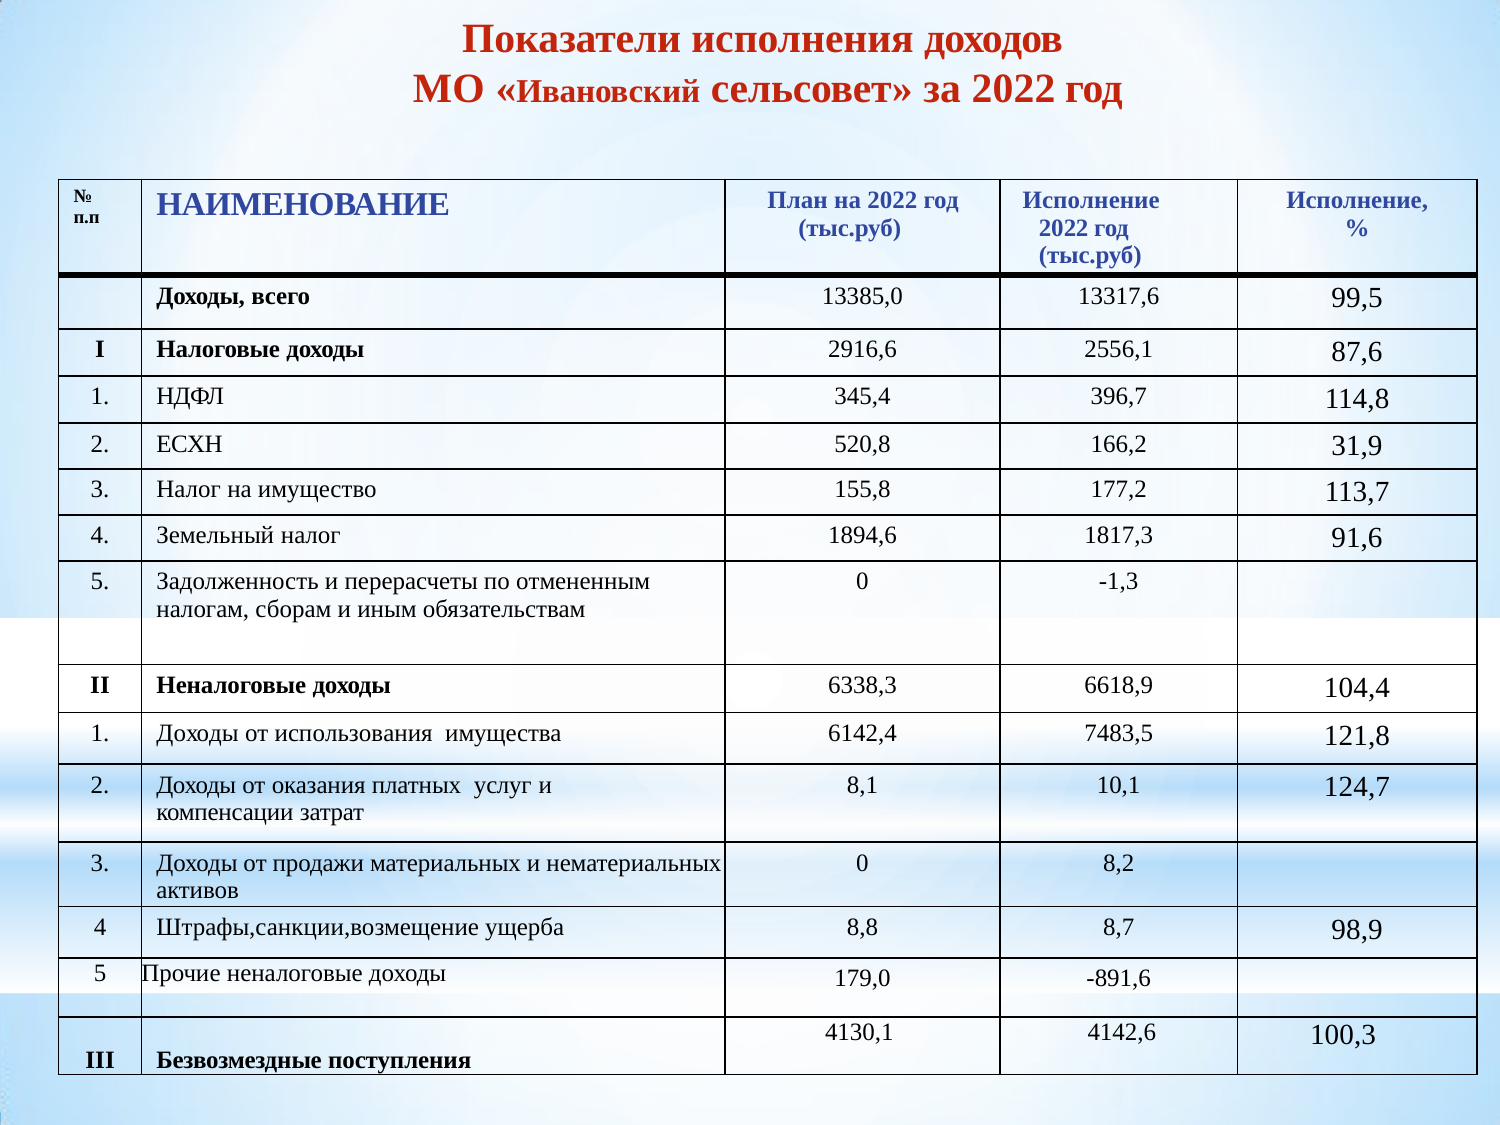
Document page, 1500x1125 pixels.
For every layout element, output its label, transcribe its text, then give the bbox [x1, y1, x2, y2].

table_header № п.п [59, 180, 141, 272]
table_cell 2. [59, 424, 141, 468]
table_cell Неналоговые доходы [142, 665, 724, 712]
table_cell 6338,3 [726, 665, 999, 712]
table_cell Задолженность и перерасчеты по отмененным налогам, сборам и иным обязательствам [142, 562, 724, 664]
table_cell ЕСХН [142, 424, 724, 468]
table_cell 3. [59, 470, 141, 514]
table_cell НДФЛ [142, 377, 724, 422]
table_cell -891,6 [1001, 959, 1237, 1016]
table_cell 4 [59, 907, 141, 957]
table_cell 113,7 [1238, 470, 1476, 514]
table_cell Доходы, всего [142, 278, 724, 328]
table_cell 10,1 [1001, 765, 1237, 841]
table_cell [1238, 843, 1476, 906]
table_cell 2916,6 [726, 330, 999, 375]
table_cell Прочие неналоговые доходы [142, 959, 724, 1016]
table_cell Земельный налог [142, 516, 724, 560]
table_cell 104,4 [1238, 665, 1476, 712]
table_cell 7483,5 [1001, 713, 1237, 763]
table_cell [59, 278, 141, 328]
table_cell 114,8 [1238, 377, 1476, 422]
table_cell 1894,6 [726, 516, 999, 560]
table_cell 99,5 [1238, 278, 1476, 328]
table_header Исполнение 2022 год (тыс.руб) [1001, 199, 1237, 272]
table_cell Доходы от использования имущества [142, 713, 724, 763]
table_cell 520,8 [726, 424, 999, 468]
table_cell Доходы от продажи материальных и нематериальных активов [142, 843, 724, 906]
table_cell 345,4 [726, 377, 999, 422]
table_cell 98,9 [1238, 907, 1476, 957]
table_cell II [59, 665, 141, 712]
table_cell Штрафы,санкции,возмещение ущерба [142, 907, 724, 957]
table_cell 1. [59, 377, 141, 422]
table_cell 166,2 [1001, 424, 1237, 468]
table_cell 6142,4 [726, 713, 999, 763]
table_cell I [59, 330, 141, 375]
table_header Исполнение, % [1238, 180, 1476, 272]
table_cell 4130,1 [726, 1018, 999, 1074]
table_cell 31,9 [1238, 424, 1476, 468]
table_cell 4142,6 [1001, 1018, 1237, 1074]
table_cell 3. [59, 843, 141, 906]
table_cell Налоговые доходы [142, 330, 724, 375]
picture [0, 0, 1500, 1125]
table_cell 177,2 [1001, 470, 1237, 514]
table_cell 124,7 [1238, 765, 1476, 841]
table_cell 179,0 [726, 959, 999, 1016]
table_cell 121,8 [1238, 713, 1476, 763]
table_cell 4. [59, 516, 141, 560]
table_cell 8,8 [726, 907, 999, 957]
table_cell [1238, 562, 1476, 664]
table_cell Доходы от оказания платных услуг и компенсации затрат [142, 765, 724, 841]
table_cell 0 [726, 562, 999, 664]
table_cell 8,1 [726, 765, 999, 841]
table_cell 8,7 [1001, 907, 1237, 957]
table_header План на 2022 год (тыс.руб) [726, 199, 999, 272]
table_cell -1,3 [1001, 562, 1237, 664]
table_cell 5. [59, 562, 141, 664]
table_cell 6618,9 [1001, 665, 1237, 712]
table_cell 91,6 [1238, 516, 1476, 560]
table_cell 8,2 [1001, 843, 1237, 906]
table_header НАИМЕНОВАНИЕ [142, 180, 724, 272]
table_cell 13317,6 [1001, 278, 1237, 328]
table_cell 100,3 [1238, 1018, 1476, 1074]
table_cell 396,7 [1001, 377, 1237, 422]
table_cell 13385,0 [726, 278, 999, 328]
table_cell 87,6 [1238, 330, 1476, 375]
table_cell 0 [726, 843, 999, 906]
table_cell 2556,1 [1001, 330, 1237, 375]
table_cell 155,8 [726, 470, 999, 514]
table_cell 2. [59, 765, 141, 841]
table_cell [1238, 959, 1476, 1016]
table_cell Налог на имущество [142, 470, 724, 514]
title Показатели исполнения доходов МО «Ивановский сельсовет» за 2022 год [194, 8, 1341, 199]
table_cell Безвозмездные поступления [142, 1018, 724, 1074]
table_cell 1817,3 [1001, 516, 1237, 560]
table_cell 5 [59, 959, 141, 1016]
table_cell 1. [59, 713, 141, 763]
table_cell III [59, 1018, 141, 1074]
